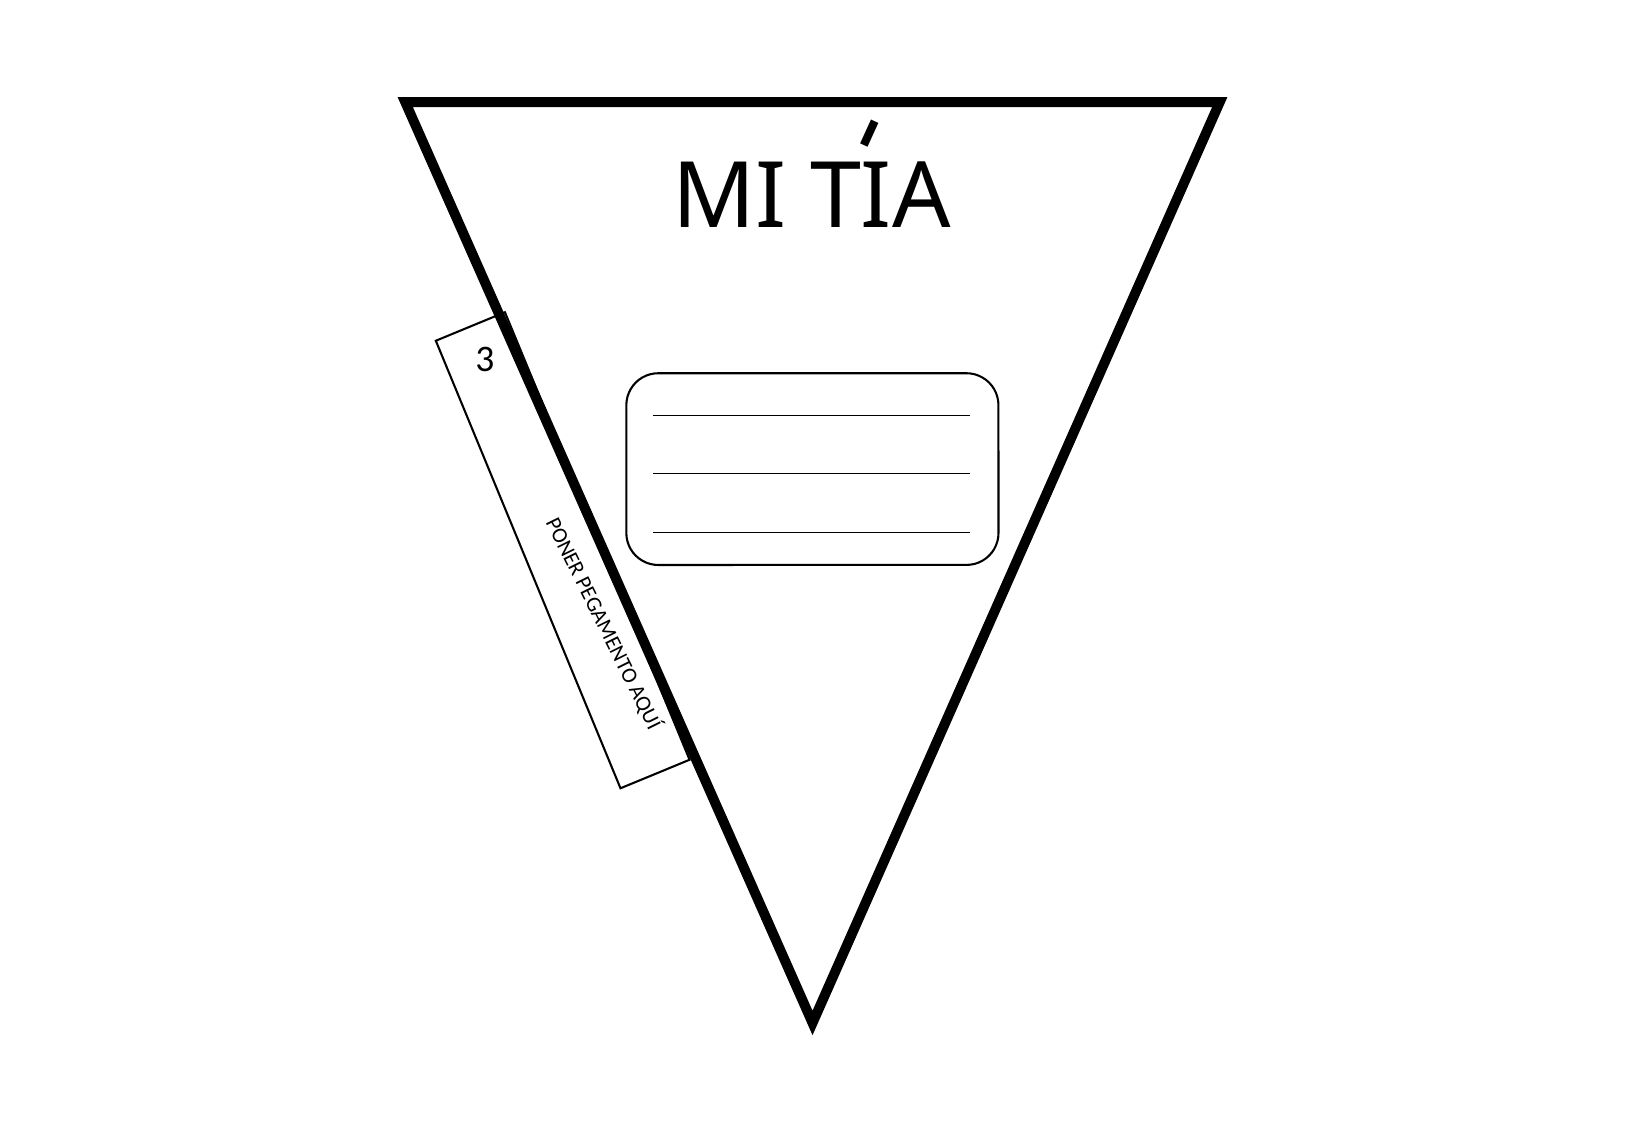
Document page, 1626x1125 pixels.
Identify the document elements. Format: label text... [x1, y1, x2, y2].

text_box MI TIA [657, 128, 966, 254]
text_box [625, 372, 1000, 567]
text_box PONER PEGAMENTO AQUÍ [528, 495, 682, 751]
text_box 3 [460, 326, 510, 386]
text_box [403, 101, 1222, 1026]
text_box [434, 310, 691, 790]
text_box - [775, 68, 939, 189]
